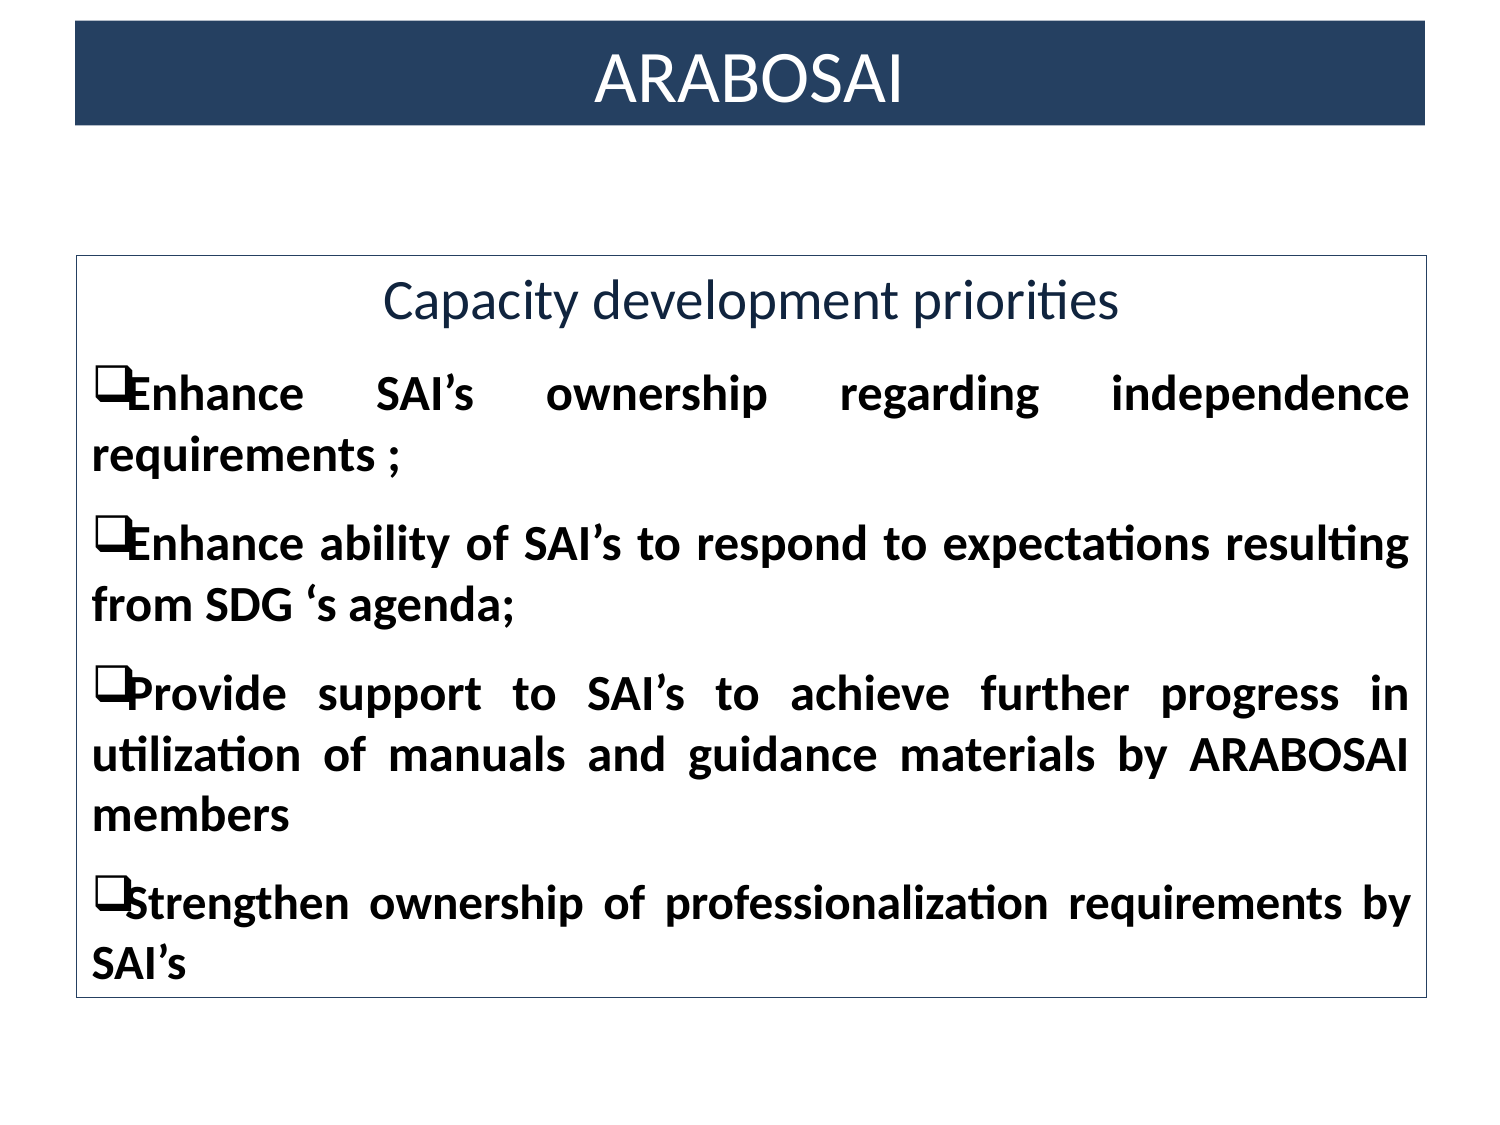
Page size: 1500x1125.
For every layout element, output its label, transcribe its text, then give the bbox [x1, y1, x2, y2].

list Capacity development priorities Enhance SAI’s ownership regarding independence requirements ; Enhance ability of SAI’s to respond to expectations resulting from SDG ‘s agenda; Provide support to SAI’s to achieve further progress in utilization of manuals and guidance materials by ARABOSAI members Strengthen ownership of professionalization requirements by SAI’s [76, 255, 1427, 998]
title ARABOSAI [75, 20, 1425, 126]
